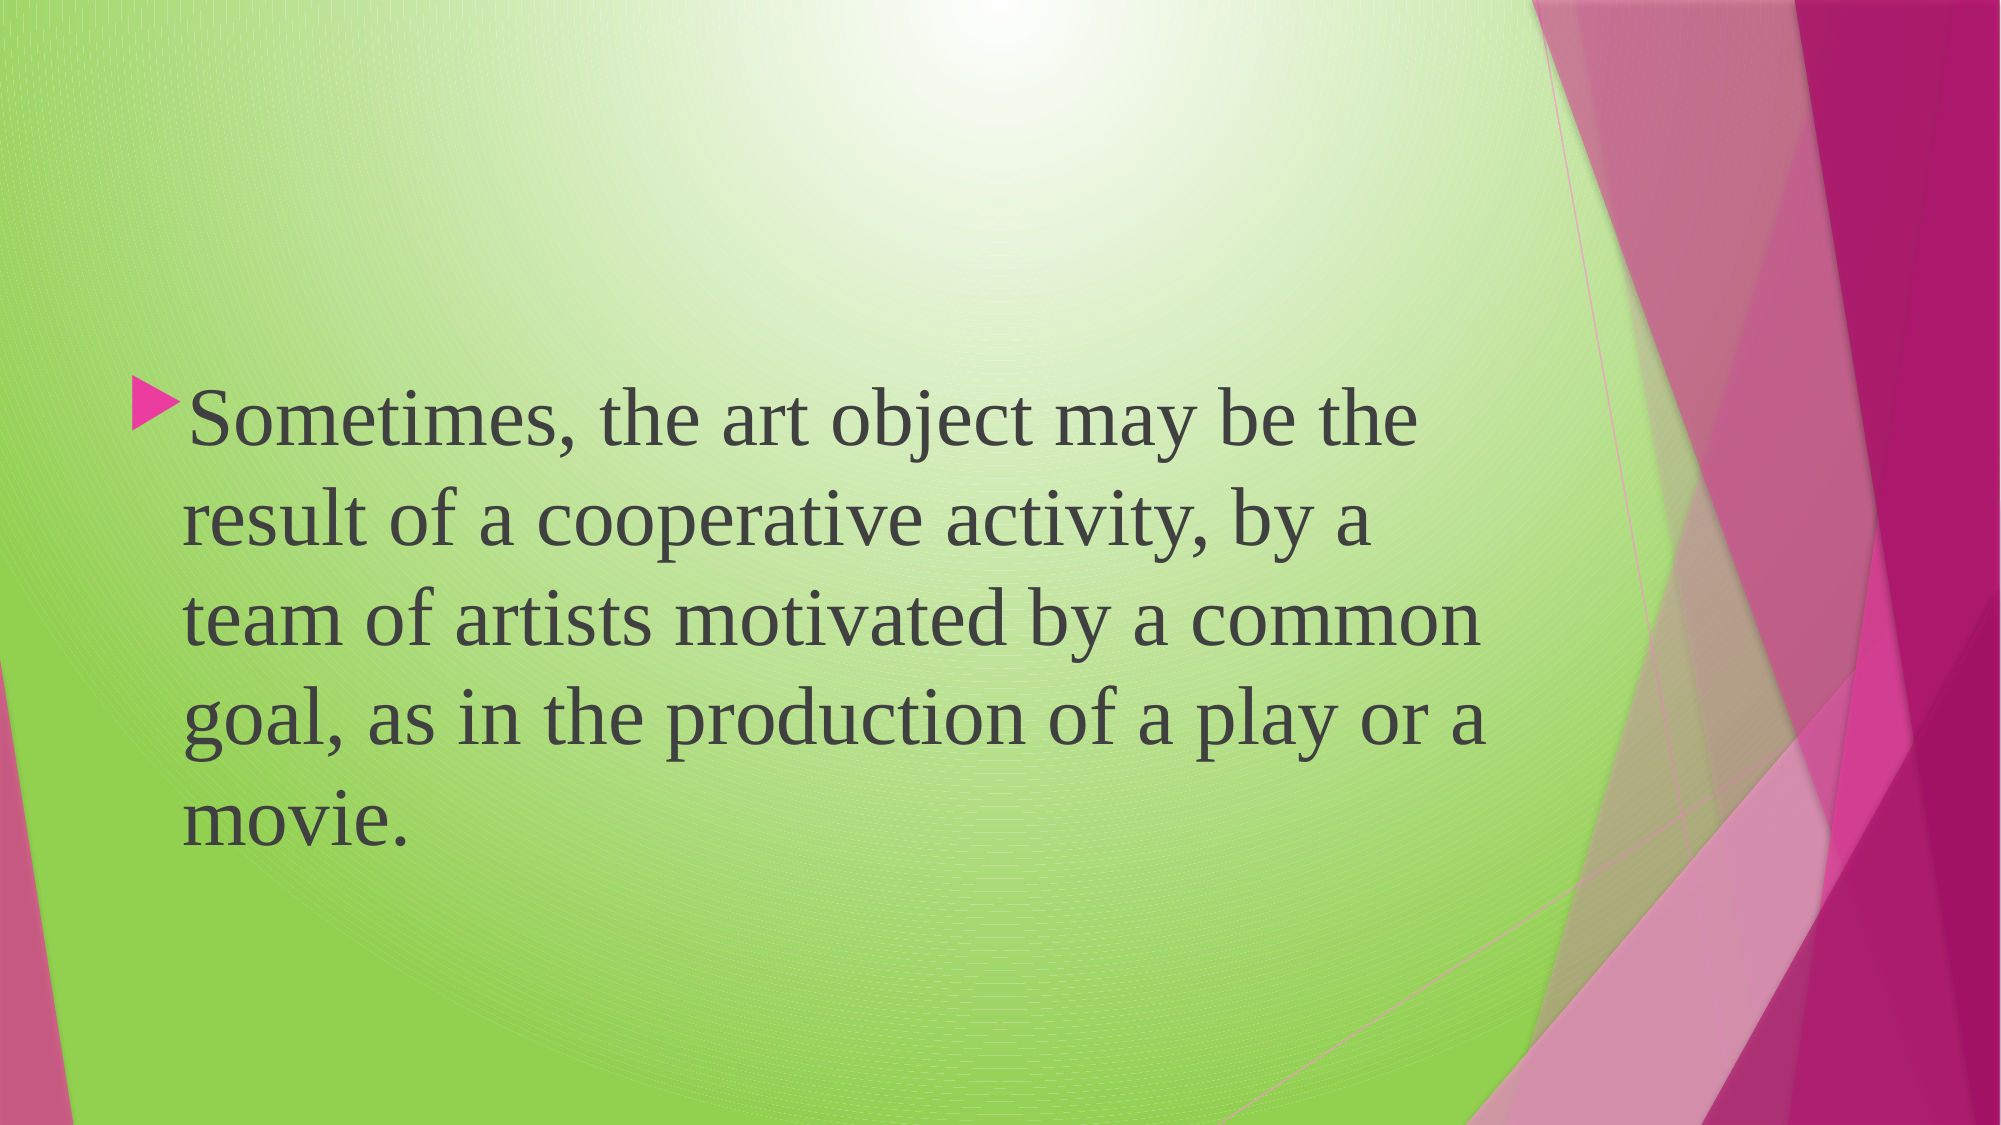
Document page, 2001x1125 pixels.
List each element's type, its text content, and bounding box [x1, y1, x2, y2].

list Sometimes, the art object may be the result of a cooperative activity, by a team of artists motivated by a common goal, as in the production of a play or a movie. [111, 354, 1522, 992]
